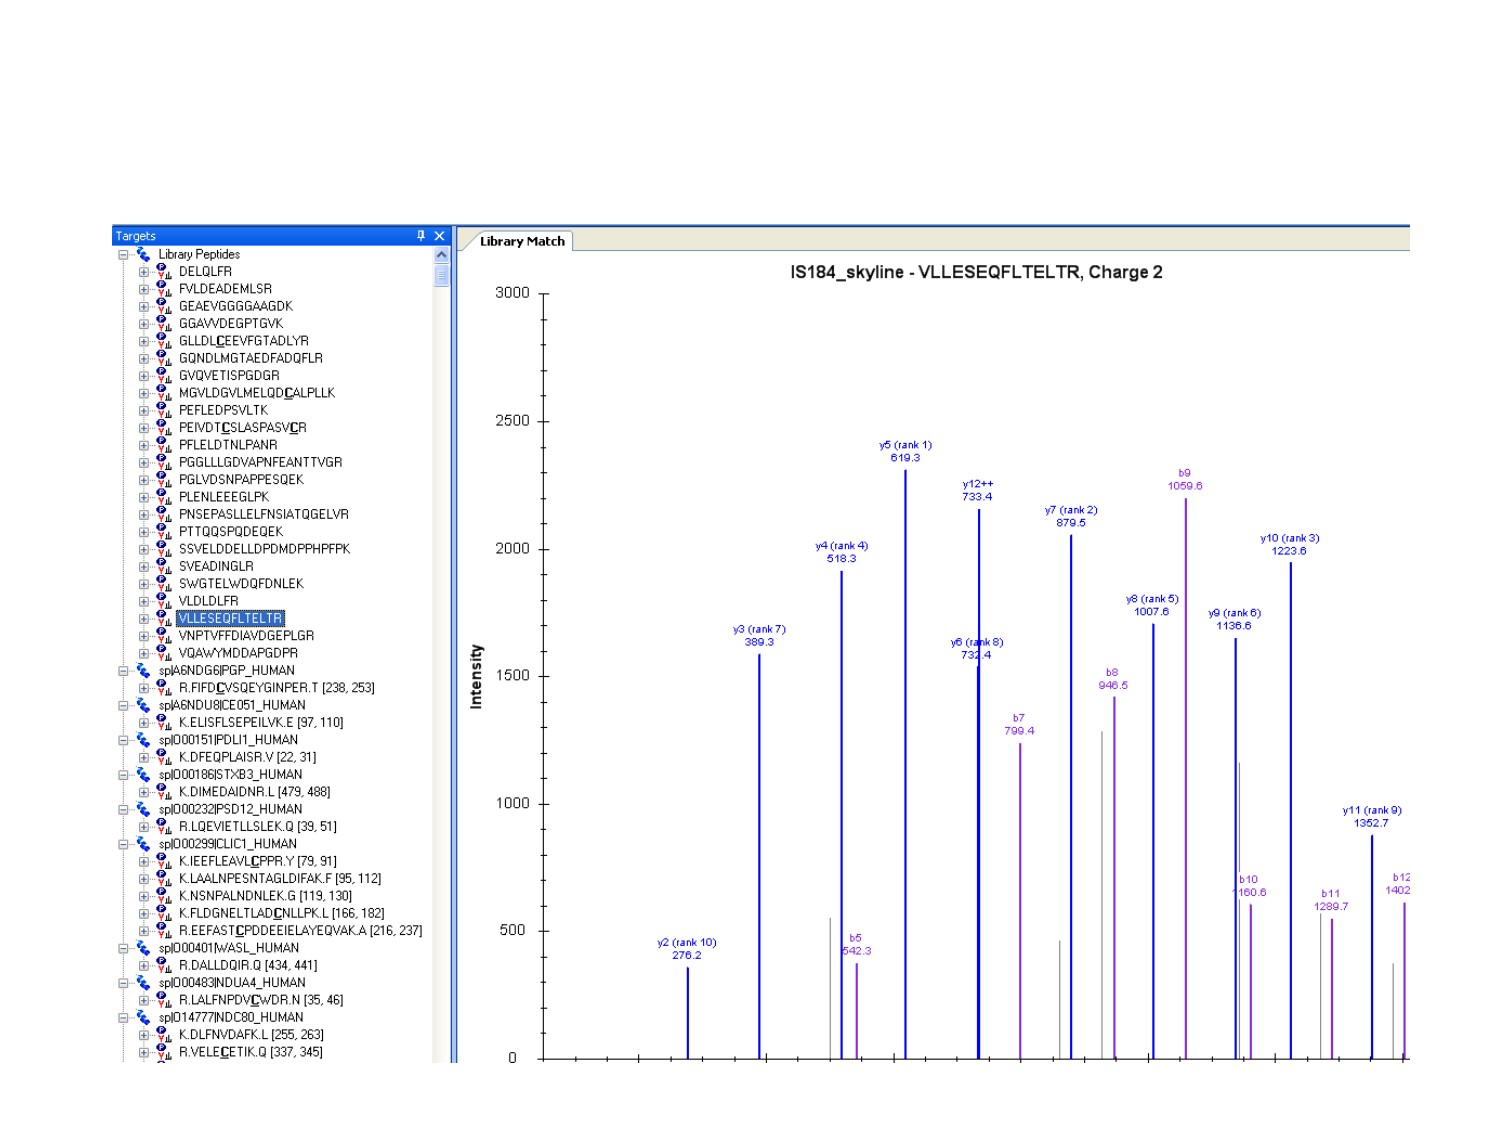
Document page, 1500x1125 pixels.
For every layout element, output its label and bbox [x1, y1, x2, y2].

picture [112, 224, 1411, 1063]
